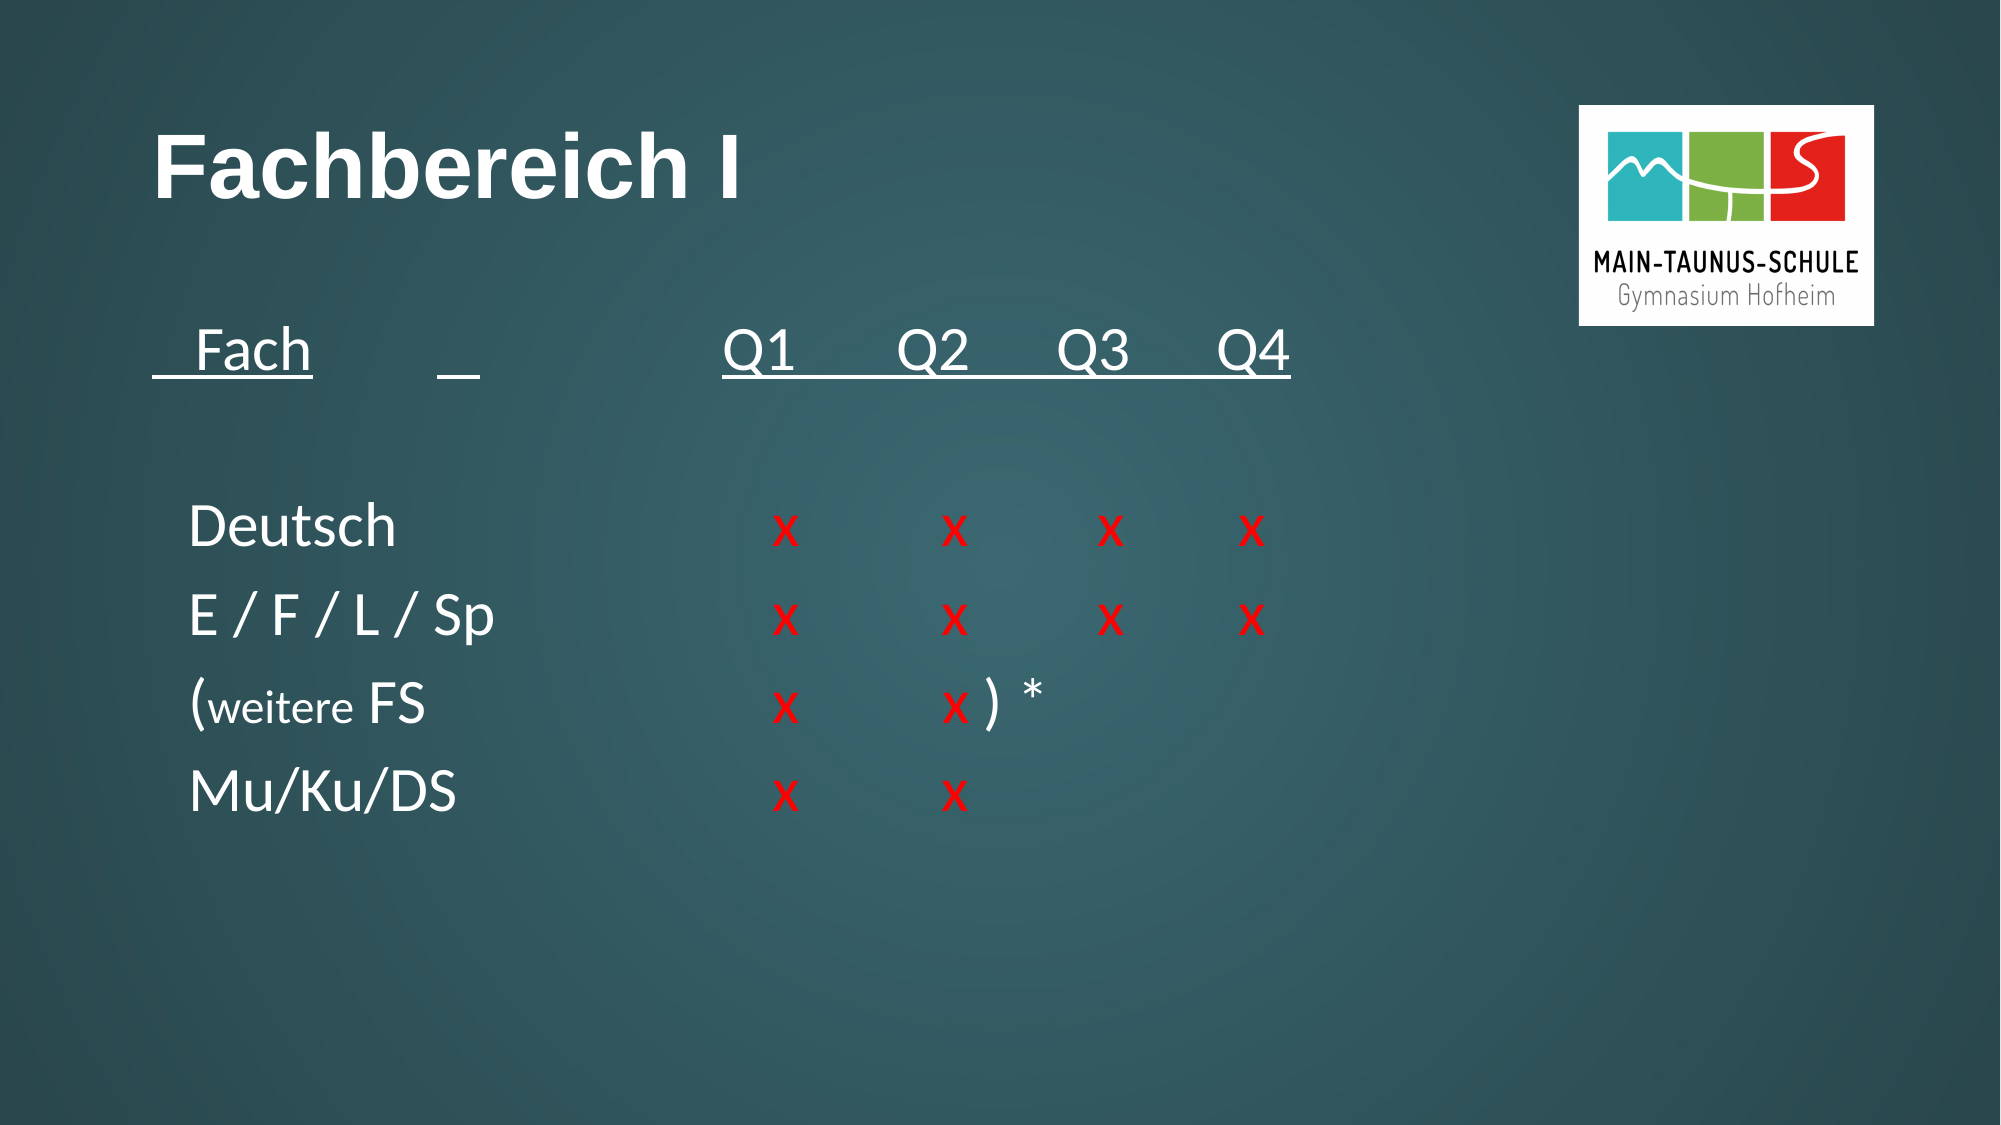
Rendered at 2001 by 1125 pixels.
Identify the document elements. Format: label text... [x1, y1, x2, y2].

picture [0, 0, 2001, 1125]
title Fachbereich I [137, 59, 1863, 278]
list Fach Q1 Q2 Q3 Q4 Deutsch x x x x E / F / L / Sp x x x x (weitere FS x x ) * Mu/Ku/DS x x [137, 308, 1863, 1014]
